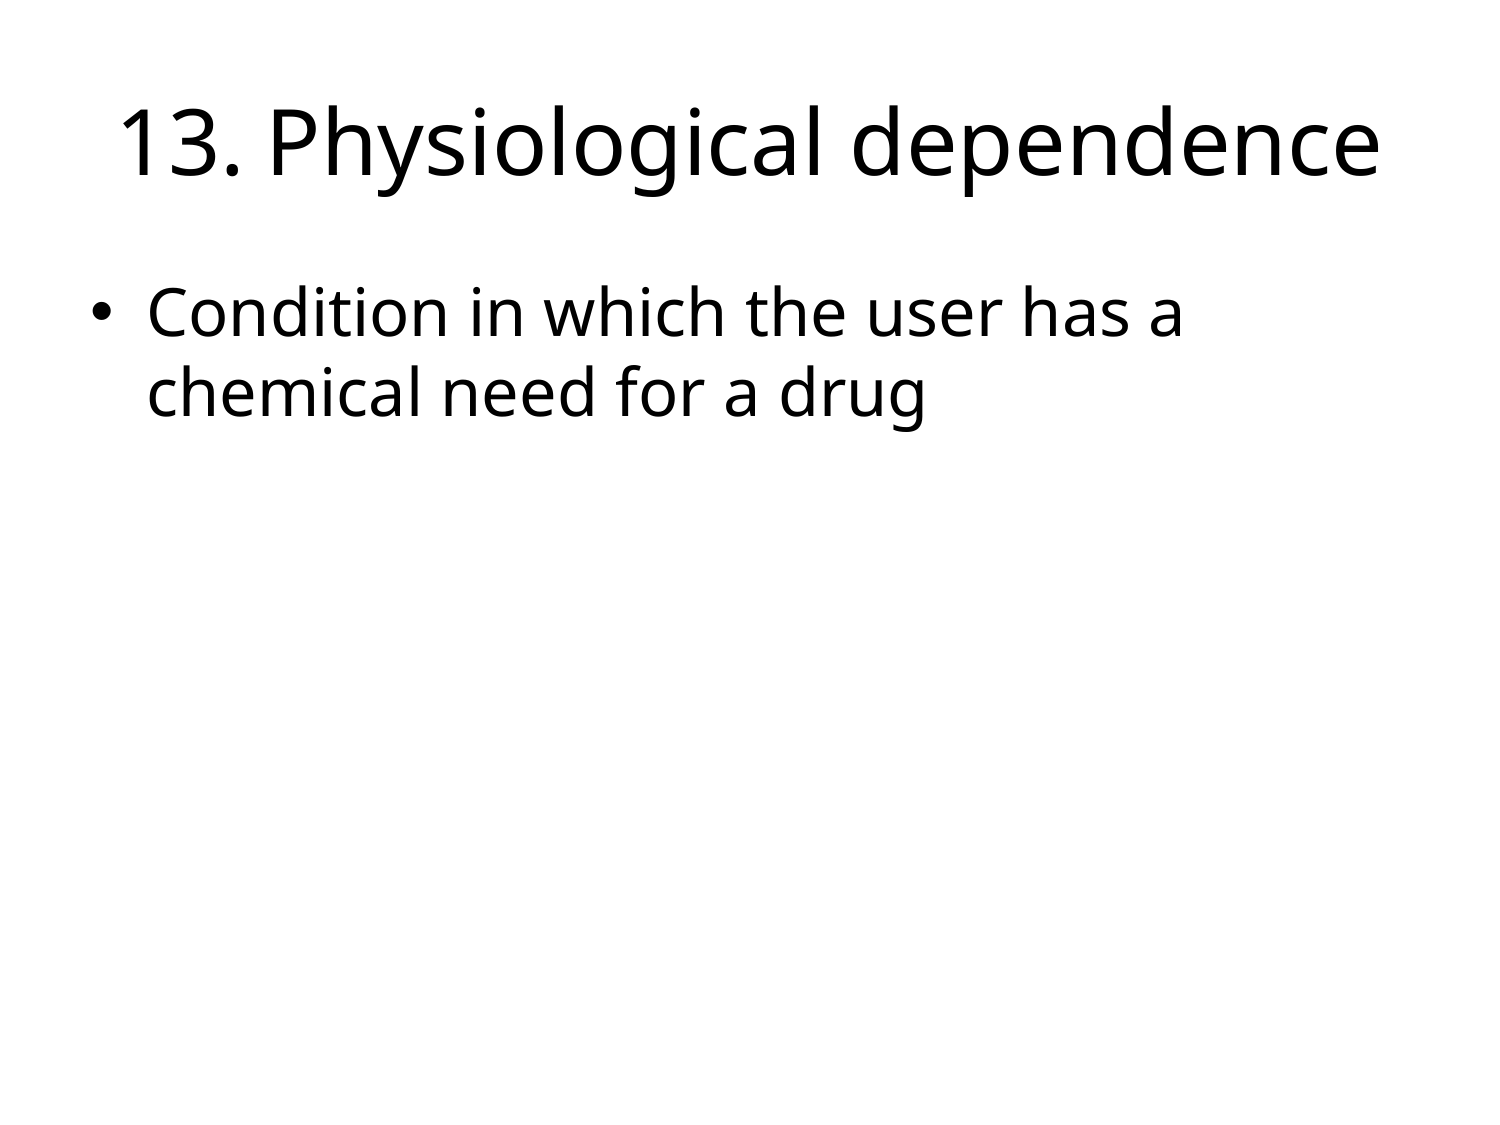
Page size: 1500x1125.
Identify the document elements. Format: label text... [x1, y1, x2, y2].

list Condition in which the user has a chemical need for a drug [75, 262, 1425, 1005]
title 13. Physiological dependence [75, 45, 1425, 233]
